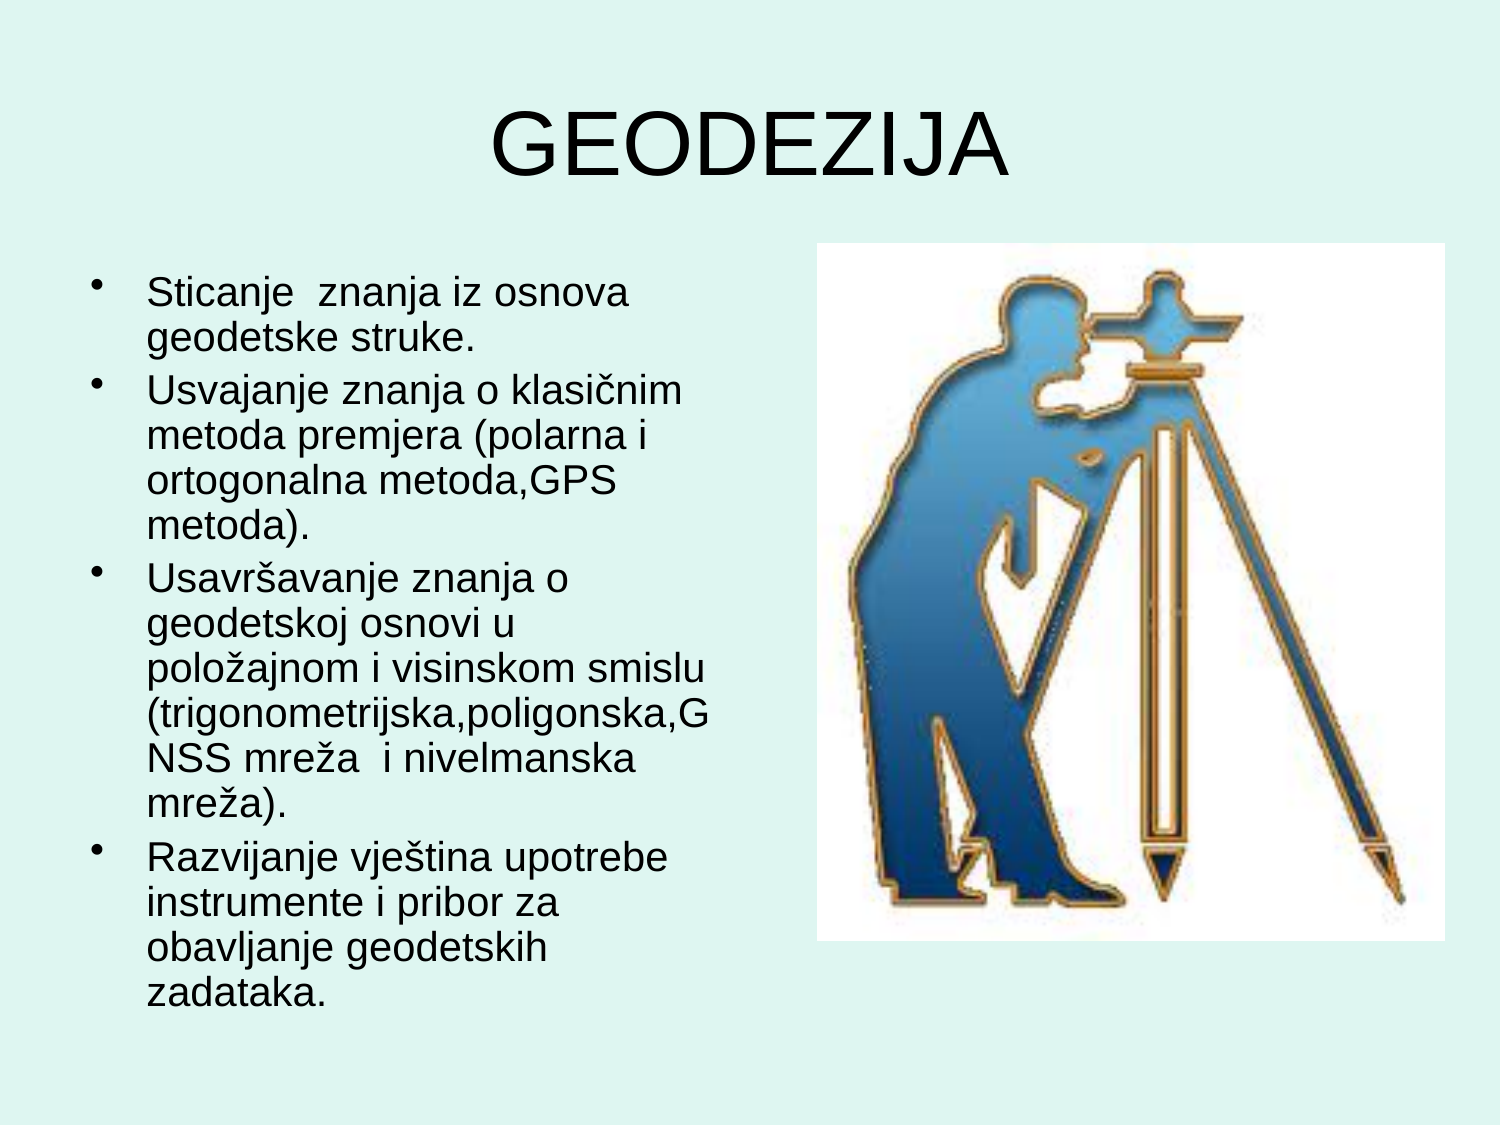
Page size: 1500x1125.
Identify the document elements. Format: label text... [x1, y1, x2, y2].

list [817, 243, 1445, 941]
list Sticanje znanja iz osnova geodetske struke. Usvajanje znanja o klasičnim metoda premjera (polarna i ortogonalna metoda,GPS metoda). Usavršavanje znanja o geodetskoj osnovi u položajnom i visinskom smislu (trigonometrijska,poligonska,GNSS mreža i nivelmanska mreža). Razvijanje vještina upotrebe instrumente i pribor za obavljanje geodetskih zadataka. [75, 262, 738, 1005]
title GEODEZIJA [75, 45, 1425, 233]
